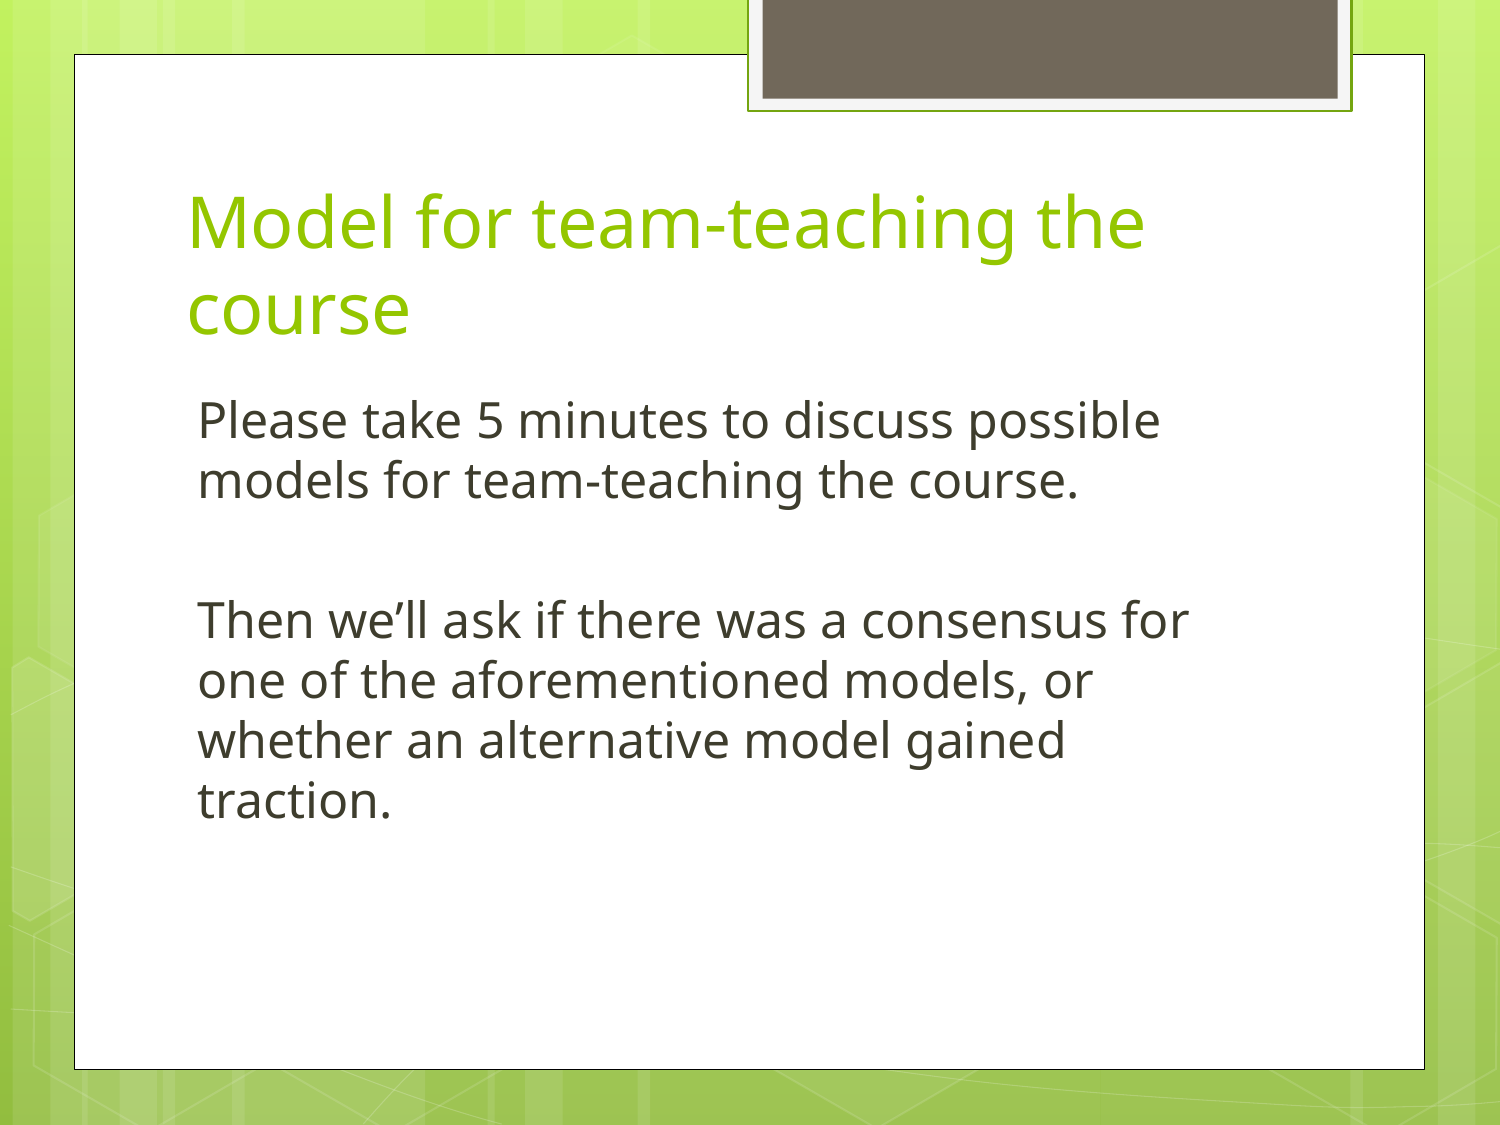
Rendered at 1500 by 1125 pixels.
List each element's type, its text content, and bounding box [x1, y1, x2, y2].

title Model for team-teaching the course [171, 168, 1324, 357]
list Please take 5 minutes to discuss possible models for team-teaching the course. Then we’ll ask if there was a consensus for one of the aforementioned models, or whether an alternative model gained traction. [171, 381, 1283, 957]
